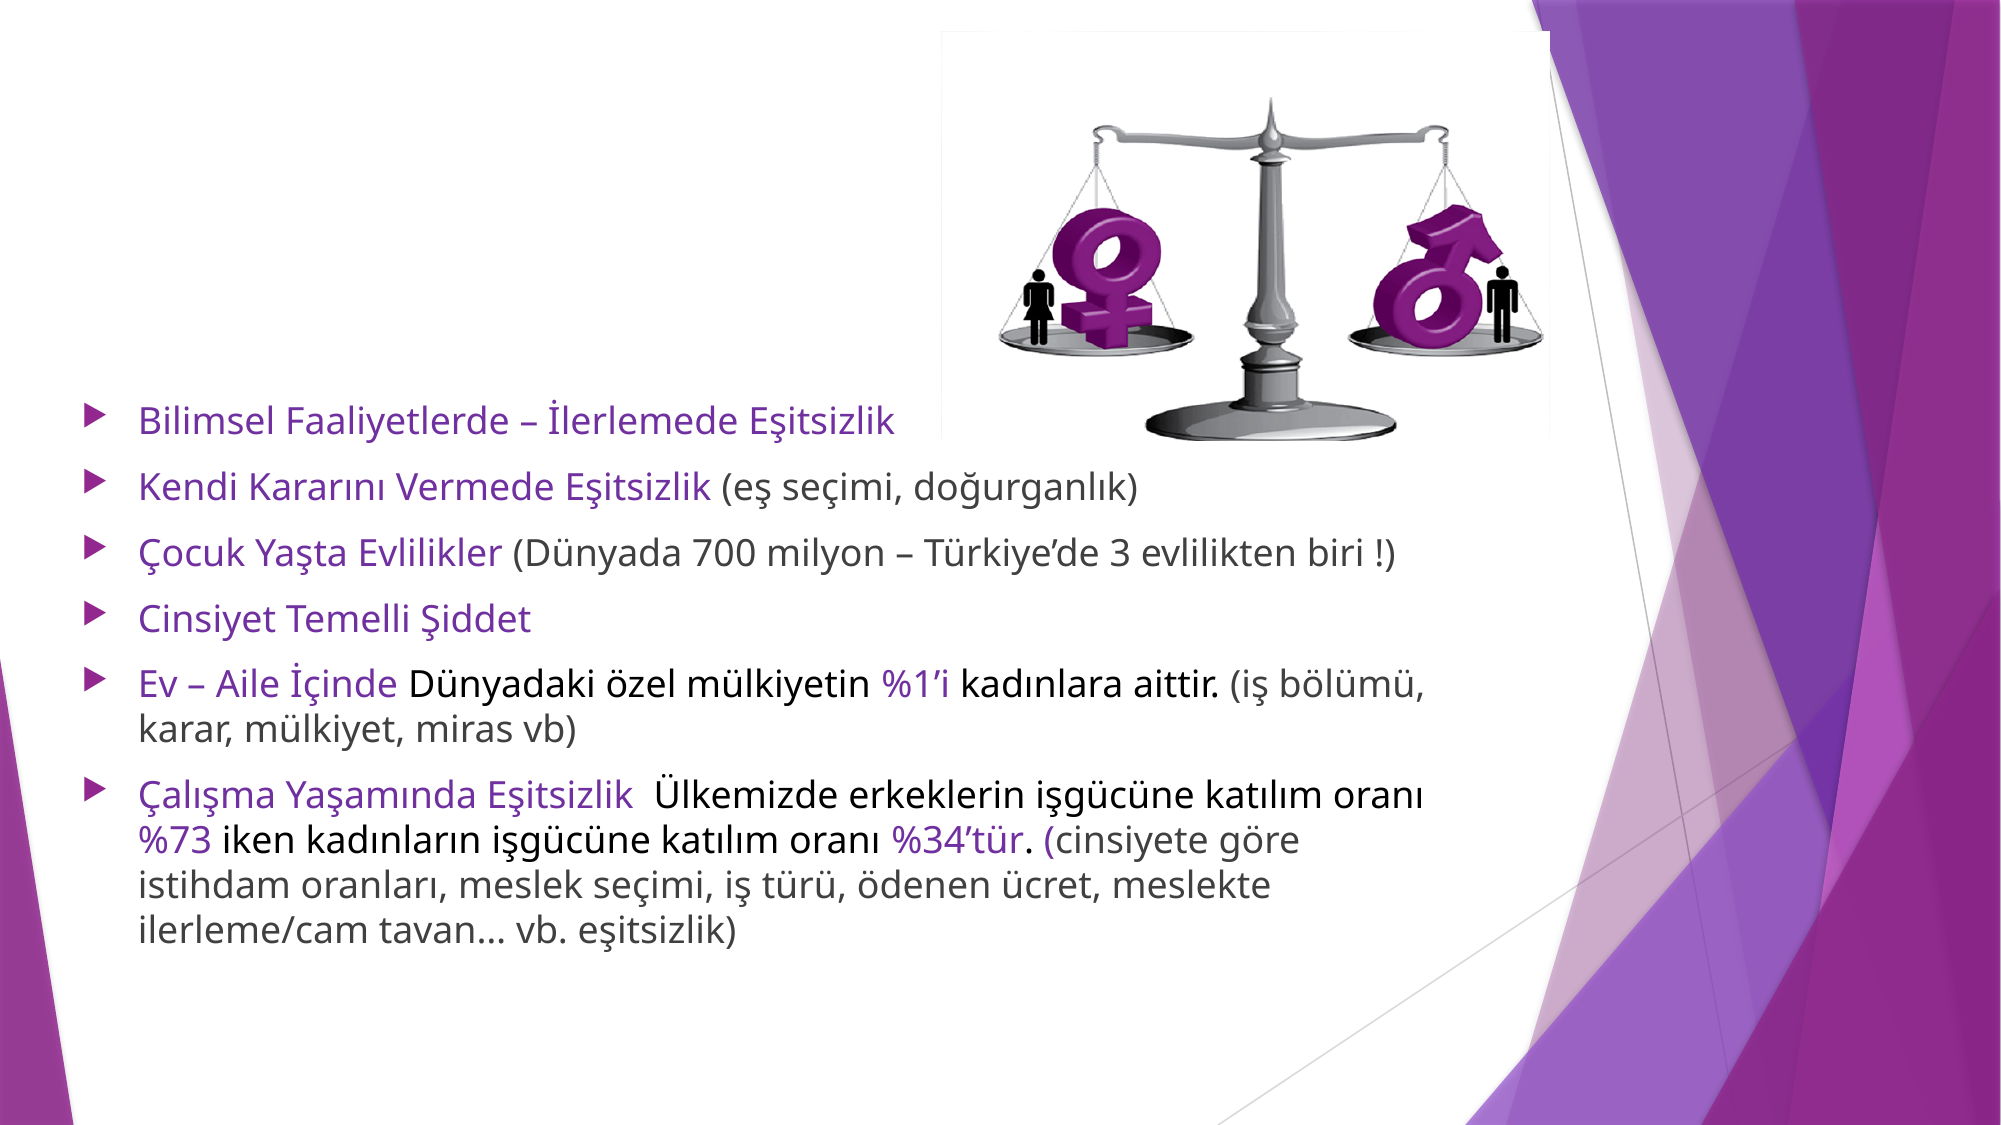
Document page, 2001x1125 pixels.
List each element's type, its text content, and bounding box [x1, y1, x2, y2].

picture [941, 30, 1550, 441]
list Bilimsel Faaliyetlerde – İlerlemede Eşitsizlik Kendi Kararını Vermede Eşitsizlik (eş seçimi, doğurganlık) Çocuk Yaşta Evlilikler (Dünyada 700 milyon – Türkiye’de 3 evlilikten biri !) Cinsiyet Temelli Şiddet Ev – Aile İçinde Dünyadaki özel mülkiyetin %1’i kadınlara aittir. (iş bölümü, karar, mülkiyet, miras vb) Çalışma Yaşamında Eşitsizlik Ülkemizde erkeklerin işgücüne katılım oranı %73 iken kadınların işgücüne katılım oranı %34’tür. (cinsiyete göre istihdam oranları, meslek seçimi, iş türü, ödenen ücret, meslekte ilerleme/cam tavan… vb. eşitsizlik) [66, 389, 1477, 1125]
